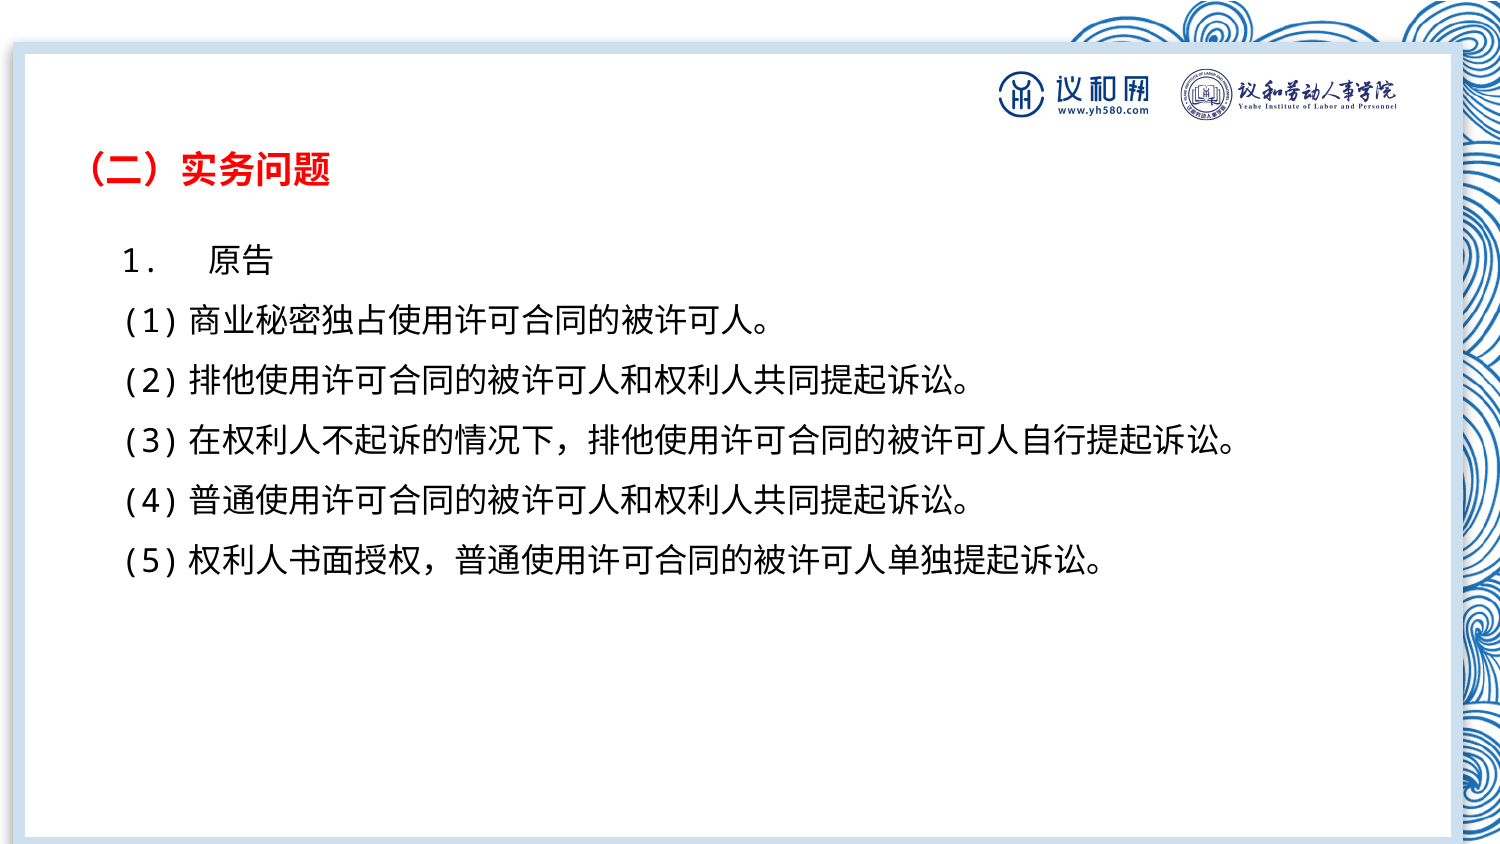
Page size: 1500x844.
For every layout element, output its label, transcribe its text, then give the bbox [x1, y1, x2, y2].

text_box （二）实务问题 [18, 139, 549, 199]
text_box 1. 原告 (1)商业秘密独占使用许可合同的被许可人。 (2)排他使用许可合同的被许可人和权利人共同提起诉讼。 (3)在权利人不起诉的情况下，排他使用许可合同的被许可人自行提起诉讼。 (4)普通使用许可合同的被许可人和权利人共同提起诉讼。 (5)权利人书面授权，普通使用许可合同的被许可人单独提起诉讼。 [47, 212, 549, 587]
text_box [18, 199, 549, 844]
text_box [18, 47, 549, 139]
picture [549, 0, 1500, 844]
